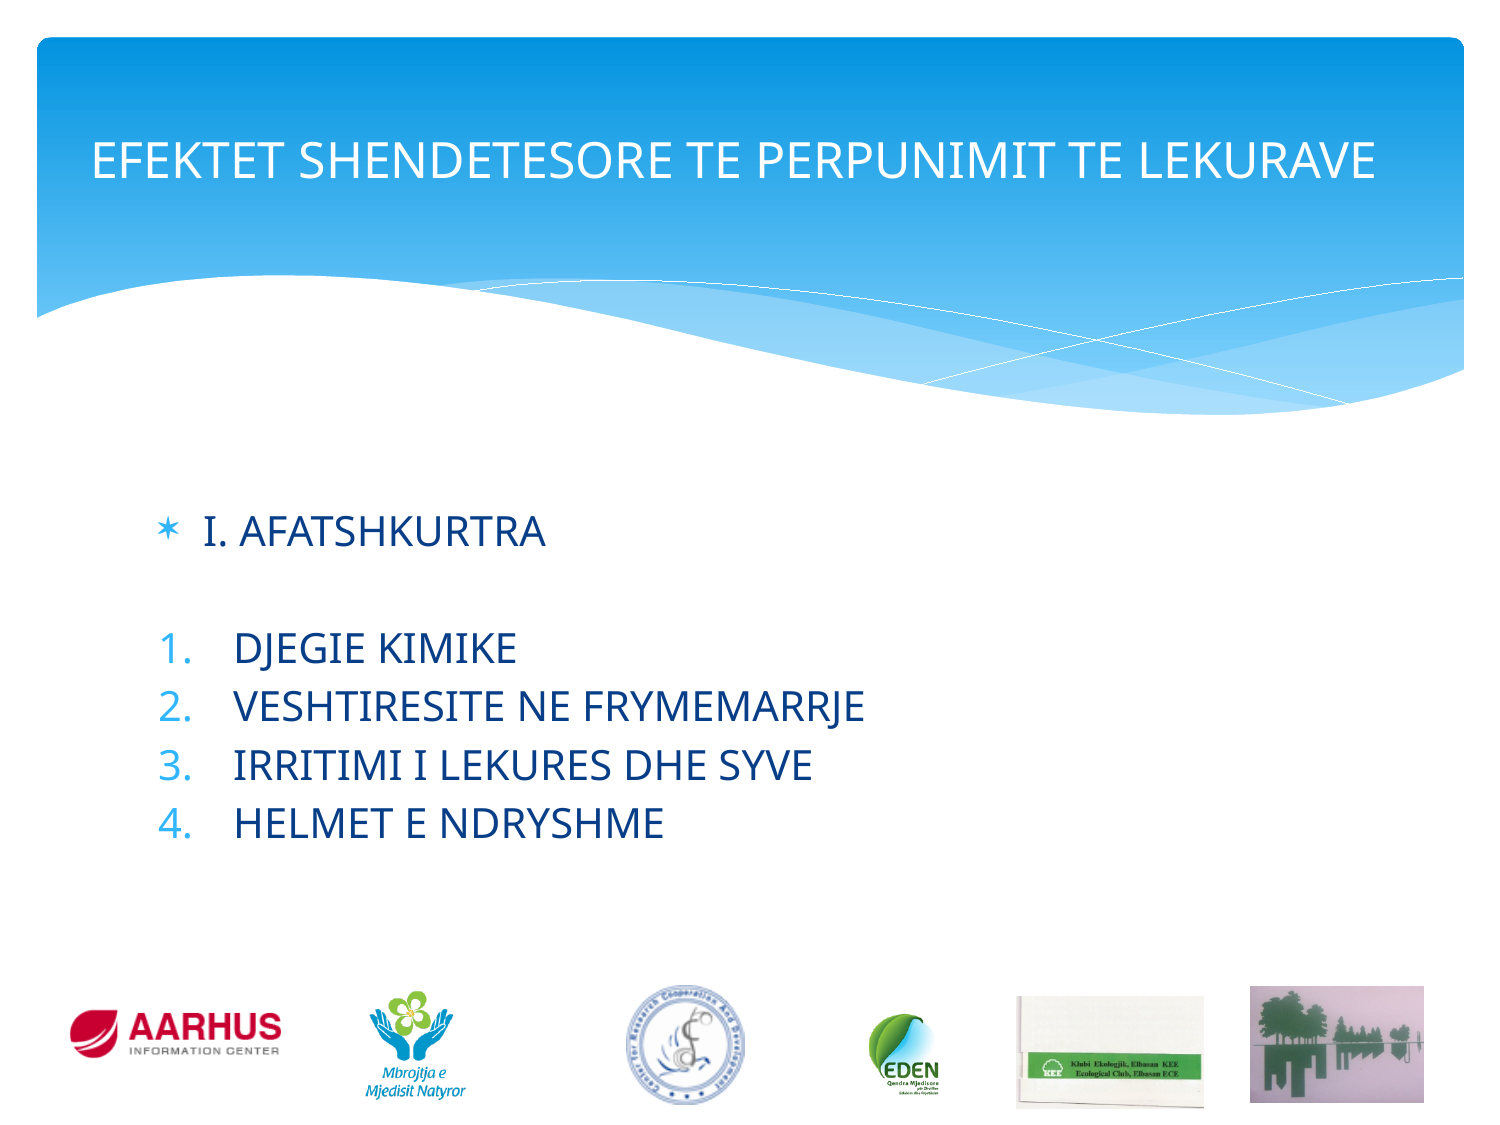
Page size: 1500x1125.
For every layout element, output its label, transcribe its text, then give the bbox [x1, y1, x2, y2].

picture [837, 1005, 969, 1109]
picture [626, 1005, 745, 1105]
list I. AFATSHKURTRA DJEGIE KIMIKE VESHTIRESITE NE FRYMEMARRJE IRRITIMI I LEKURES DHE SYVE HELMET E NDRYSHME [143, 438, 1359, 1005]
title EFEKTET SHENDETESORE TE PERPUNIMIT TE LEKURAVE [75, 55, 1425, 261]
picture [1250, 986, 1424, 1103]
picture [350, 1005, 475, 1108]
picture [65, 987, 291, 1077]
picture [1016, 1005, 1204, 1109]
